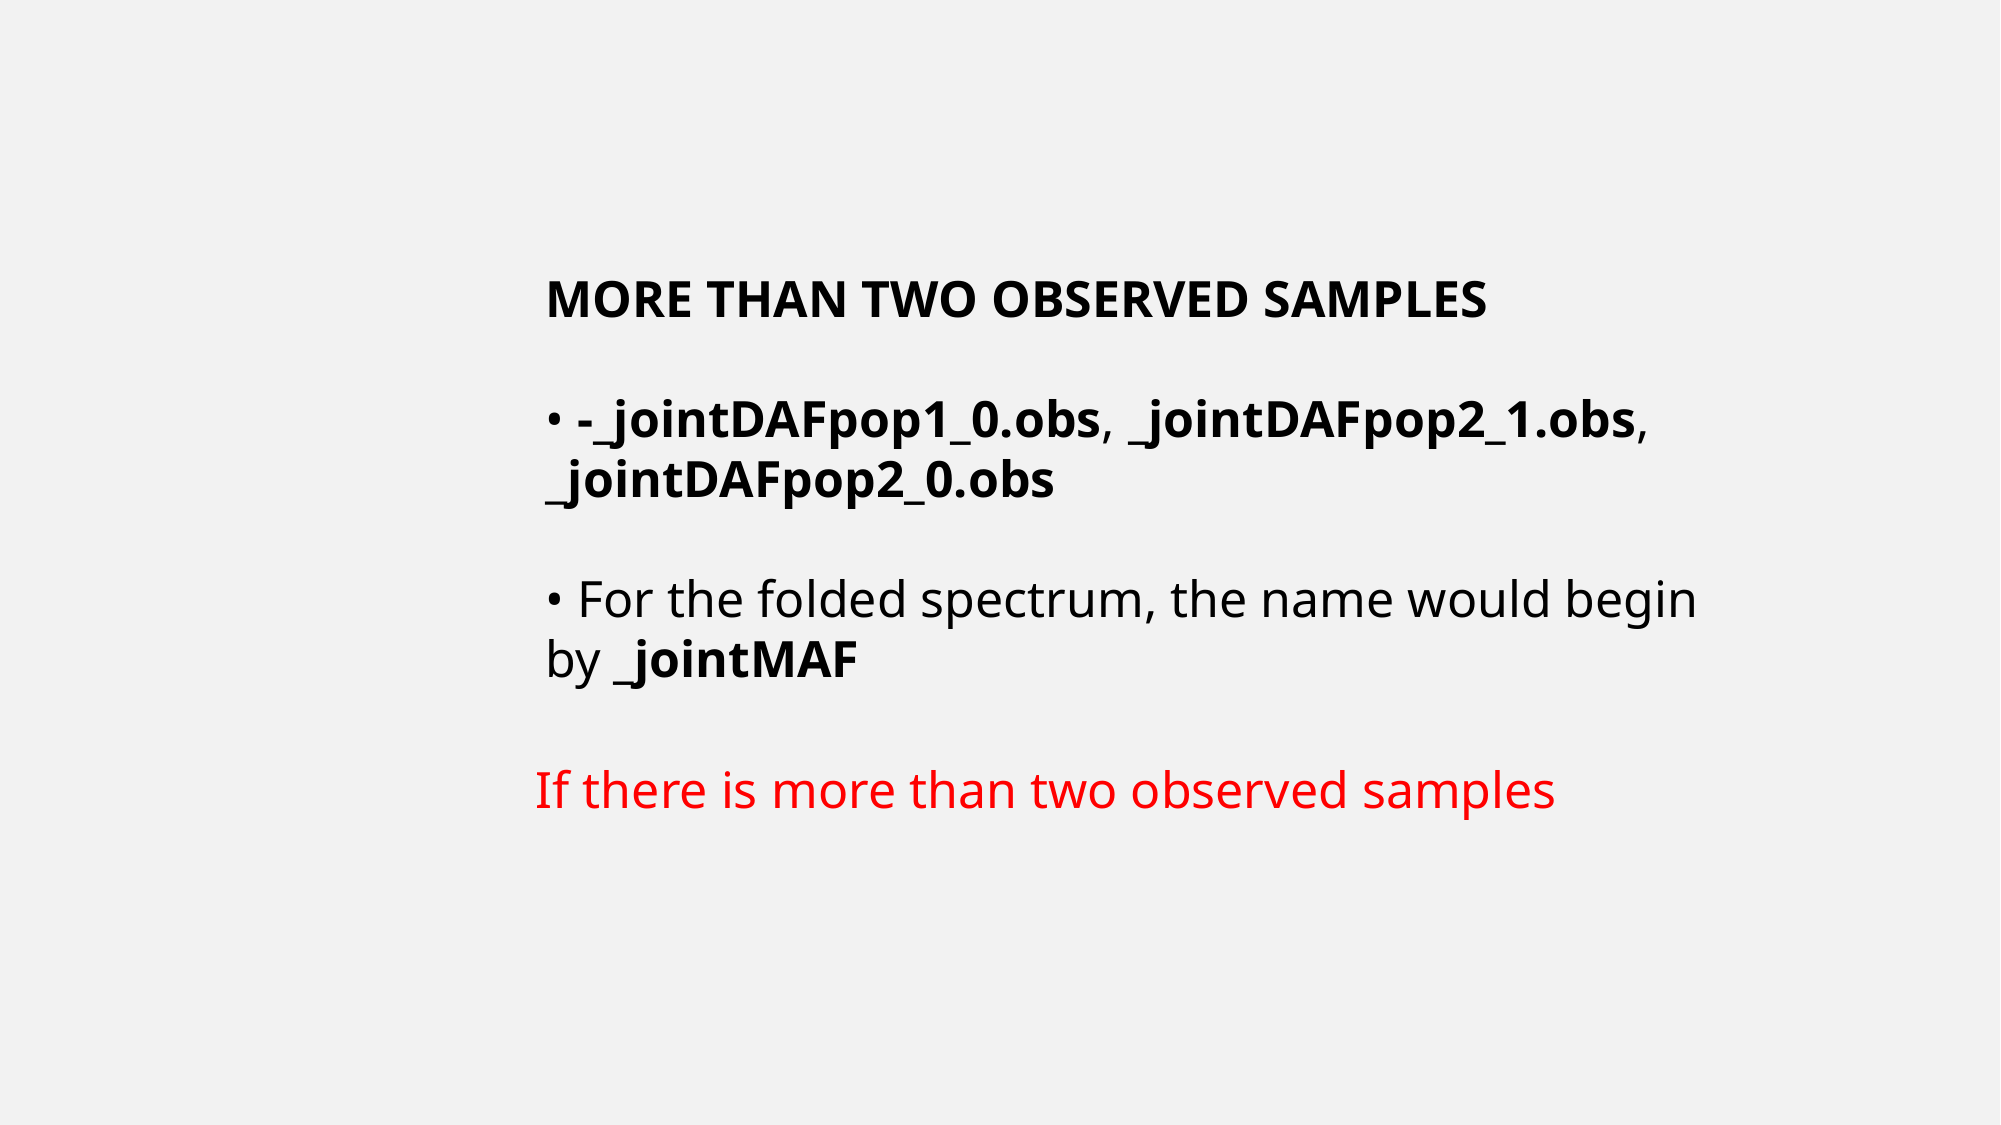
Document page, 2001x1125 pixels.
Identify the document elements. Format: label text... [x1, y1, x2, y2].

text_box MORE THAN TWO OBSERVED SAMPLES • -_jointDAFpop1_0.obs, _jointDAFpop2_1.obs, _jointDAFpop2_0.obs • For the folded spectrum, the name would begin by _jointMAF [530, 259, 1755, 695]
text_box If there is more than two observed samples [521, 750, 1572, 826]
